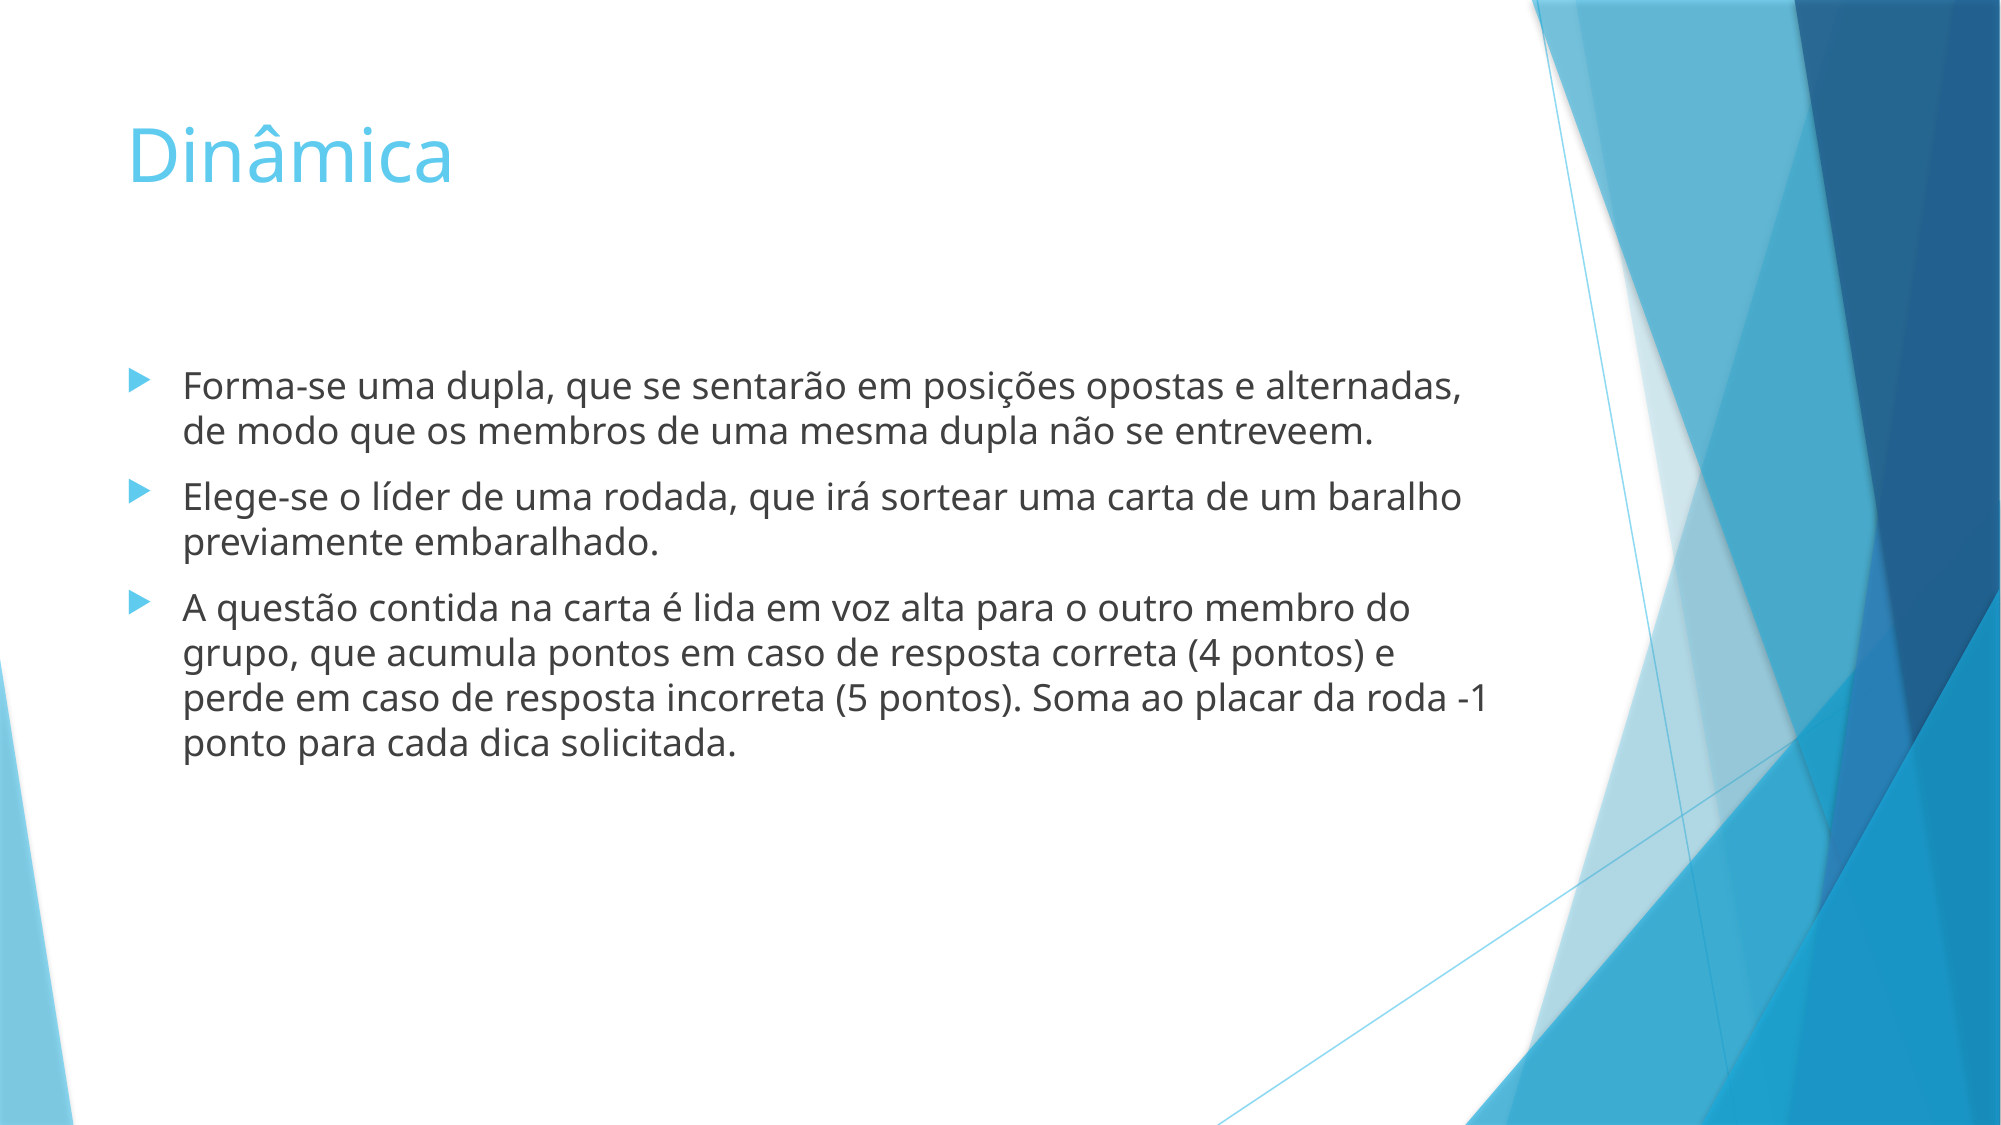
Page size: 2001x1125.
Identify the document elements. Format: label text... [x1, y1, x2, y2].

list Forma-se uma dupla, que se sentarão em posições opostas e alternadas, de modo que os membros de uma mesma dupla não se entreveem. Elege-se o líder de uma rodada, que irá sortear uma carta de um baralho previamente embaralhado. A questão contida na carta é lida em voz alta para o outro membro do grupo, que acumula pontos em caso de resposta correta (4 pontos) e perde em caso de resposta incorreta (5 pontos). Soma ao placar da roda -1 ponto para cada dica solicitada. [111, 354, 1522, 992]
title Dinâmica [111, 99, 1522, 317]
